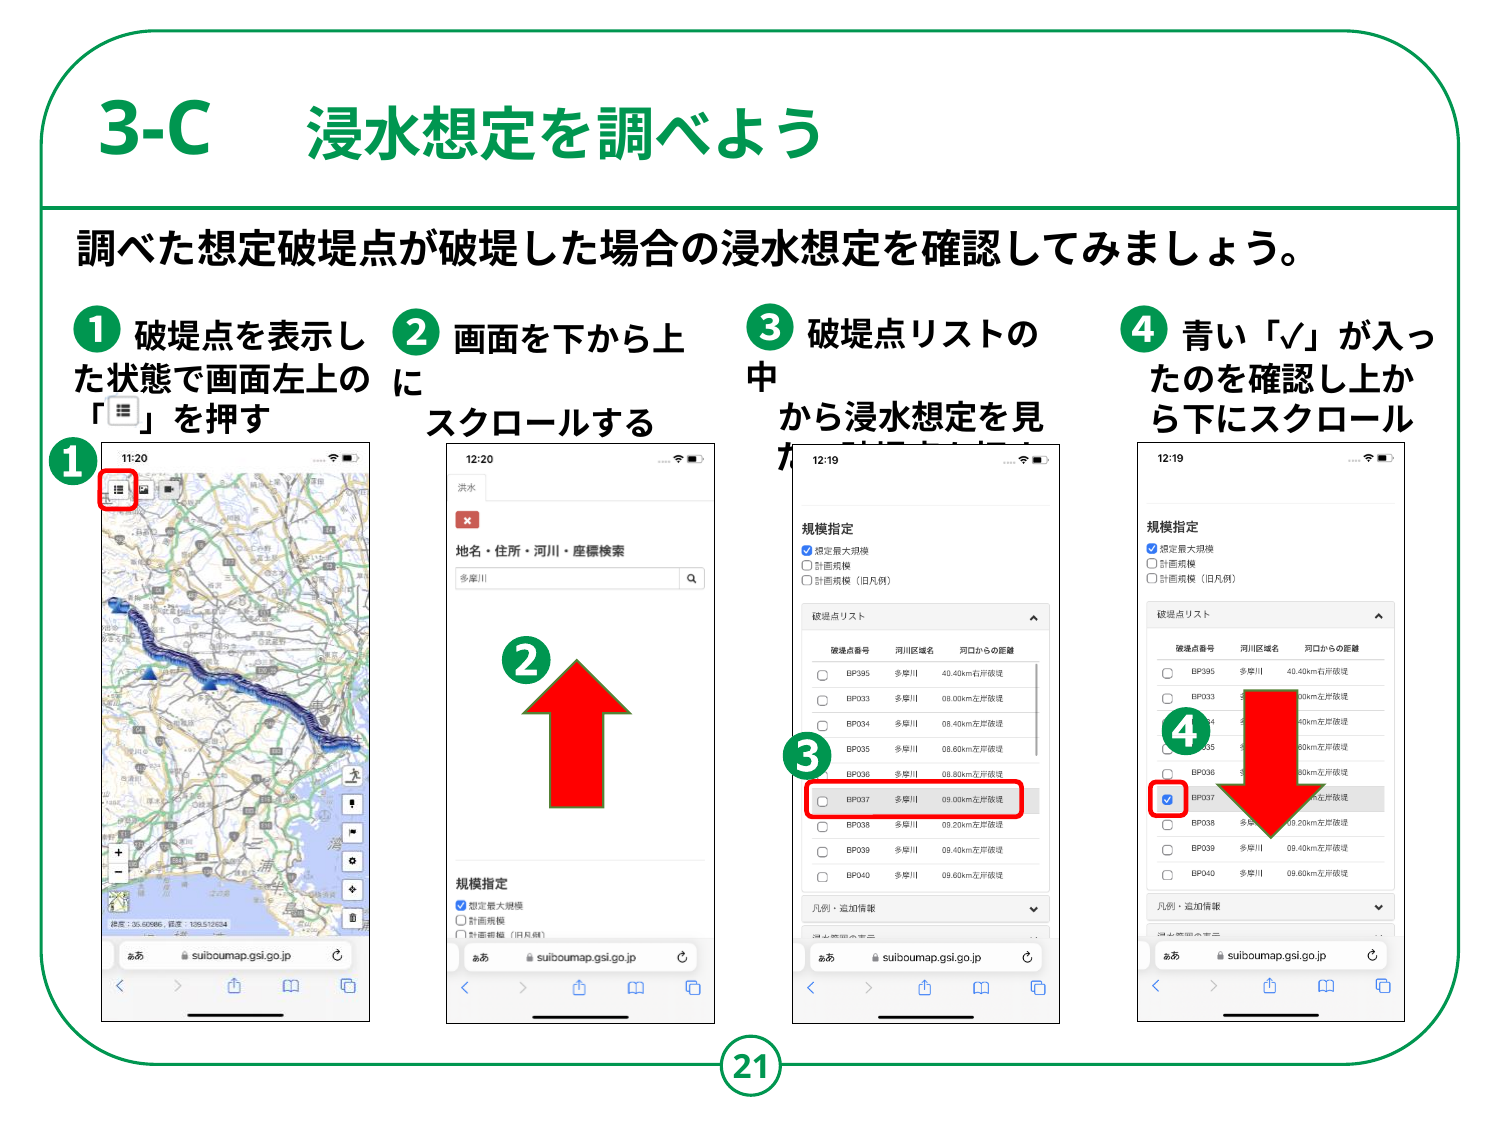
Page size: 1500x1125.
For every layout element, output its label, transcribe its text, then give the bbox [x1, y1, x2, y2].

subtitle 調べた想定破堤点が破堤した場合の浸水想定を確認してみましょう。 [61, 221, 1437, 281]
text_box ❷画面を下から上に スクロールする [376, 294, 730, 450]
picture [792, 444, 1060, 1024]
text_box ❸破堤点リストの中 から浸水想定を見たい破堤点を押す [730, 288, 1085, 484]
text_box 3-C [83, 90, 291, 179]
text_box ❶破堤点を表示した状態で画面左上の 「 」を押す [58, 290, 396, 446]
picture [104, 392, 143, 428]
title 浸水想定を調べよう [289, 0, 851, 176]
picture [446, 443, 715, 1024]
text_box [782, 731, 1022, 817]
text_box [501, 635, 551, 685]
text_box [48, 437, 98, 486]
text_box ❹青い「✓」が入ったのを確認し上から下にスクロール [1104, 290, 1458, 446]
picture [101, 442, 370, 1022]
picture [1137, 442, 1405, 1022]
